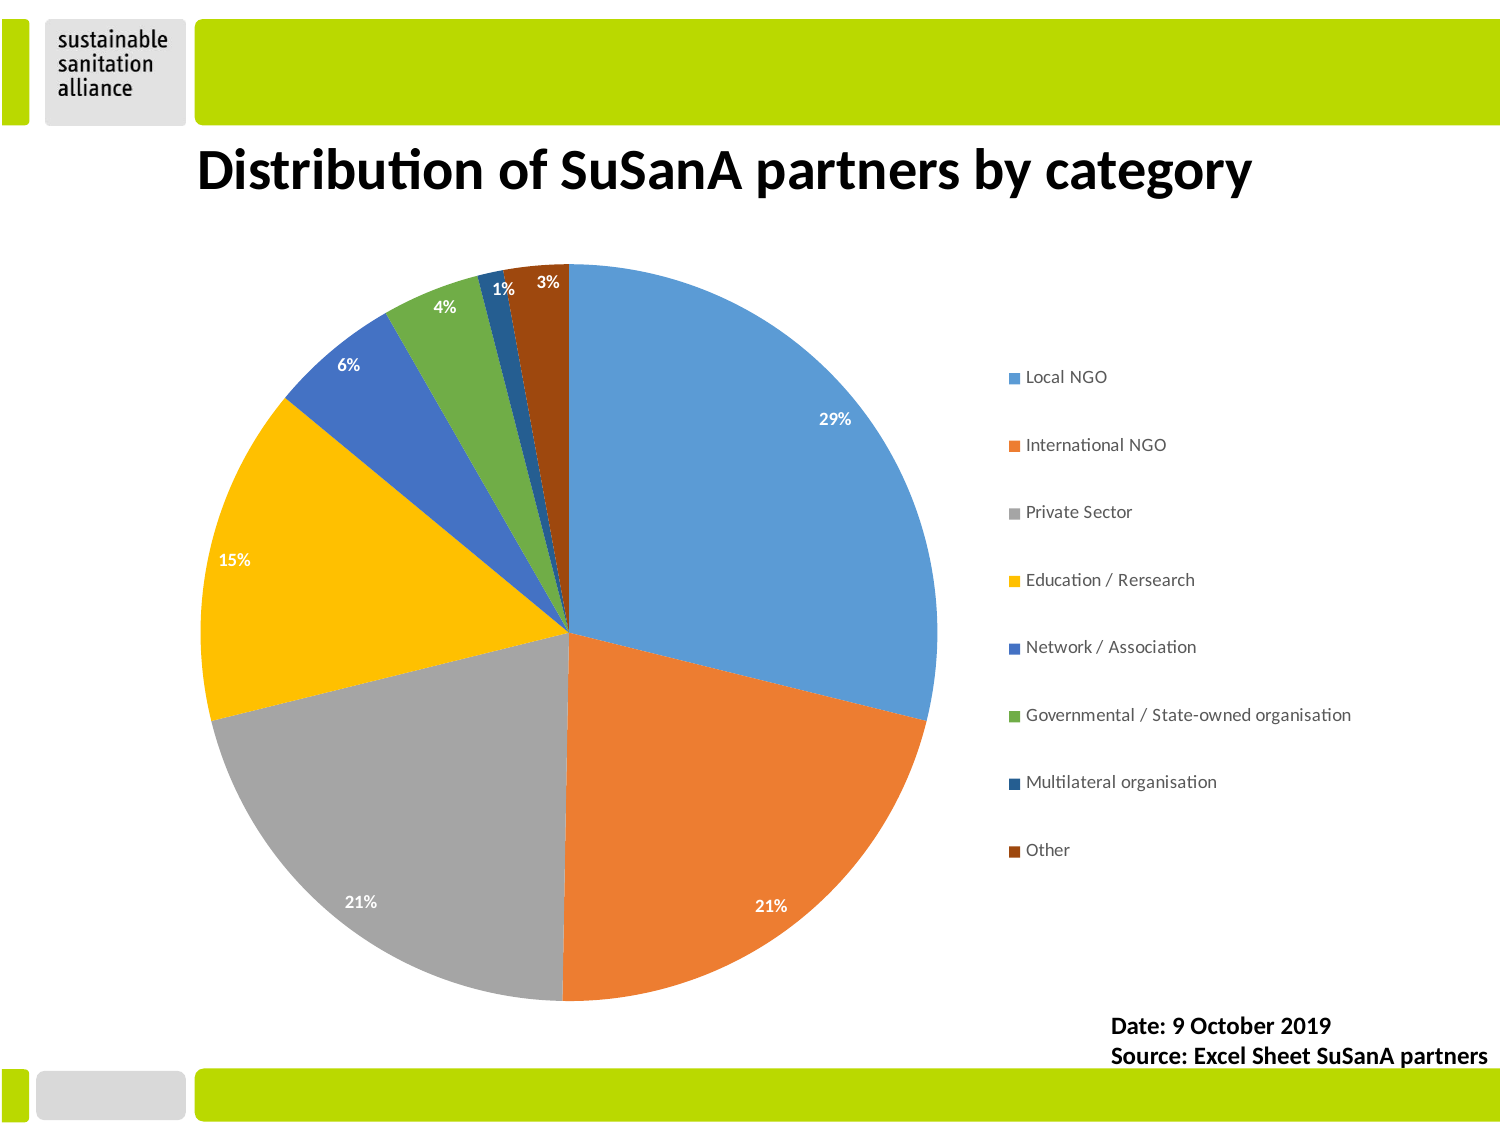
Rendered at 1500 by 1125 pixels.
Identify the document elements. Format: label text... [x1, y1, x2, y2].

chart [194, 226, 1422, 1086]
text_box Date: 9 October 2019 Source: Excel Sheet SuSanA partners [1422, 1009, 1500, 1070]
picture [45, 19, 186, 126]
list Distribution of SuSanA partners by category [182, 119, 1435, 214]
